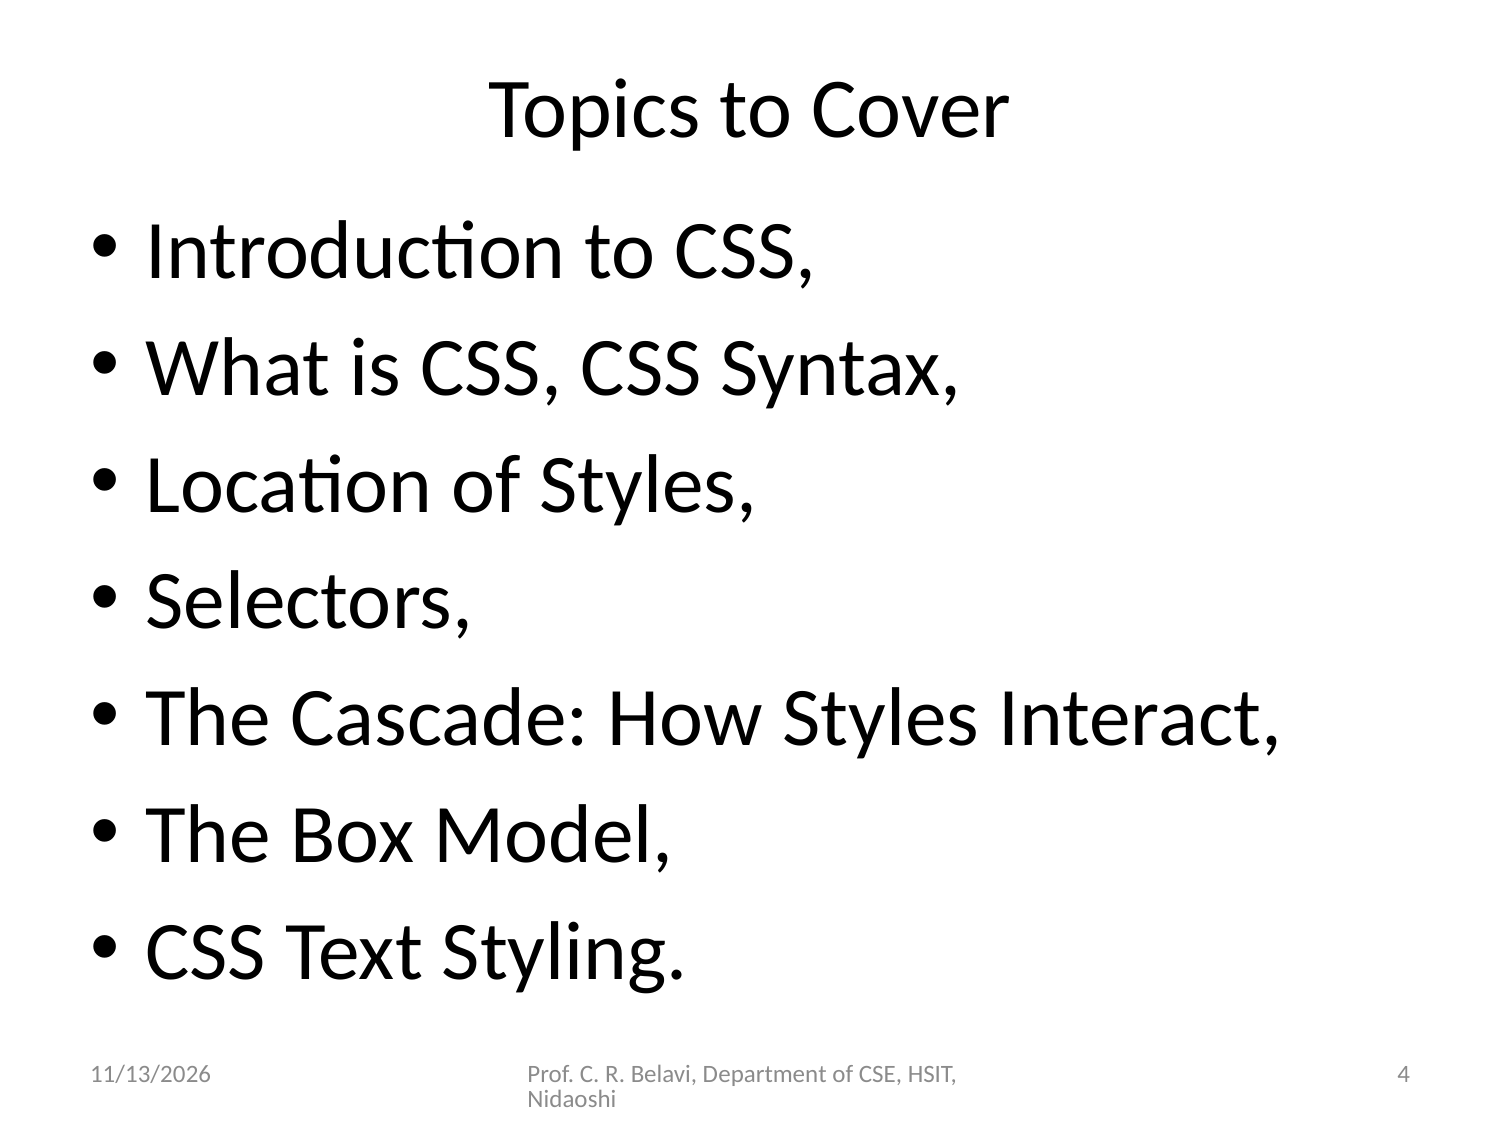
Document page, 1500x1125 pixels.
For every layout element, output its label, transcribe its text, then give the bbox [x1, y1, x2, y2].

footer Prof. C. R. Belavi, Department of CSE, HSIT, Nidaoshi [512, 1042, 988, 1103]
slide_number 4 [1074, 1042, 1425, 1103]
list Introduction to CSS, What is CSS, CSS Syntax, Location of Styles, Selectors, The Cascade: How Styles Interact, The Box Model, CSS Text Styling. [75, 187, 1425, 1005]
title Topics to Cover [75, 45, 1425, 163]
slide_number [75, 1042, 425, 1103]
